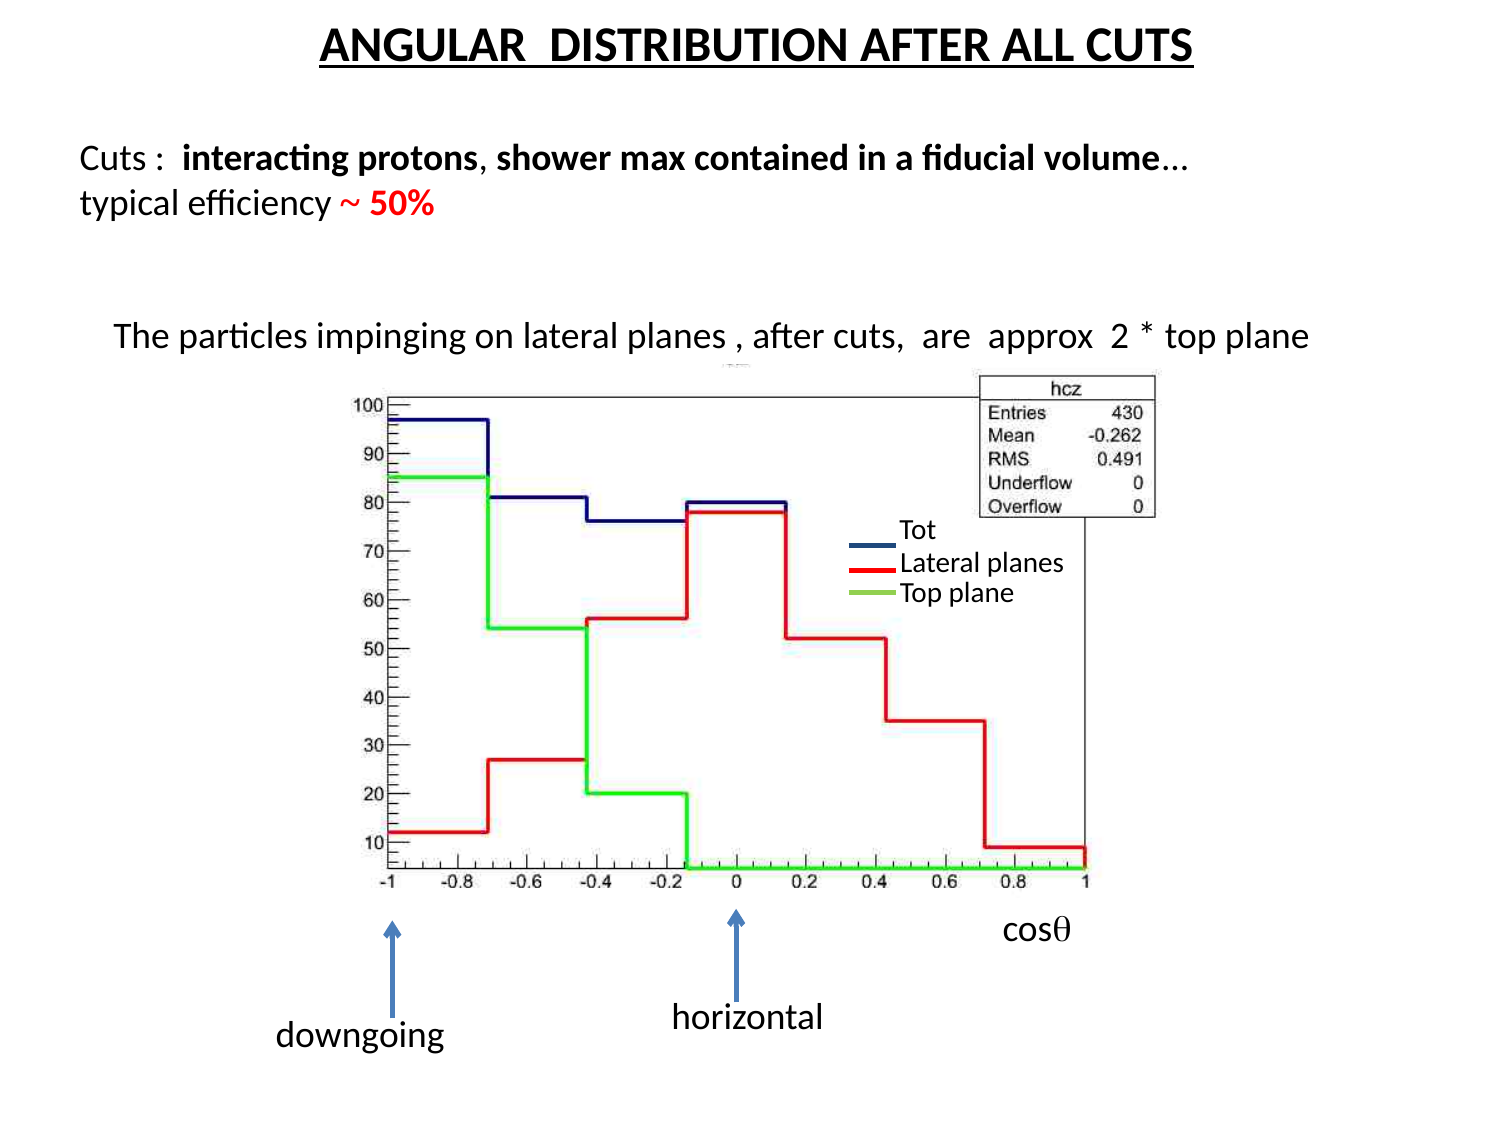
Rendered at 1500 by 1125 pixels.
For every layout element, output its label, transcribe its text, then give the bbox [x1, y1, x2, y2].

text_box cosq [987, 937, 1088, 957]
text_box Cuts : interacting protons, shower max contained in a fiducial volume... typical efficiency ~ 50% [64, 125, 1205, 231]
text_box The particles impinging on lateral planes , after cuts, are approx 2 * top plane [98, 304, 1335, 364]
text_box horizontal [656, 985, 839, 1045]
text_box downgoing [260, 1002, 460, 1063]
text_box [848, 503, 1081, 617]
picture [300, 337, 1172, 929]
text_box ANGULAR DISTRIBUTION AFTER ALL CUTS [304, 4, 1209, 80]
